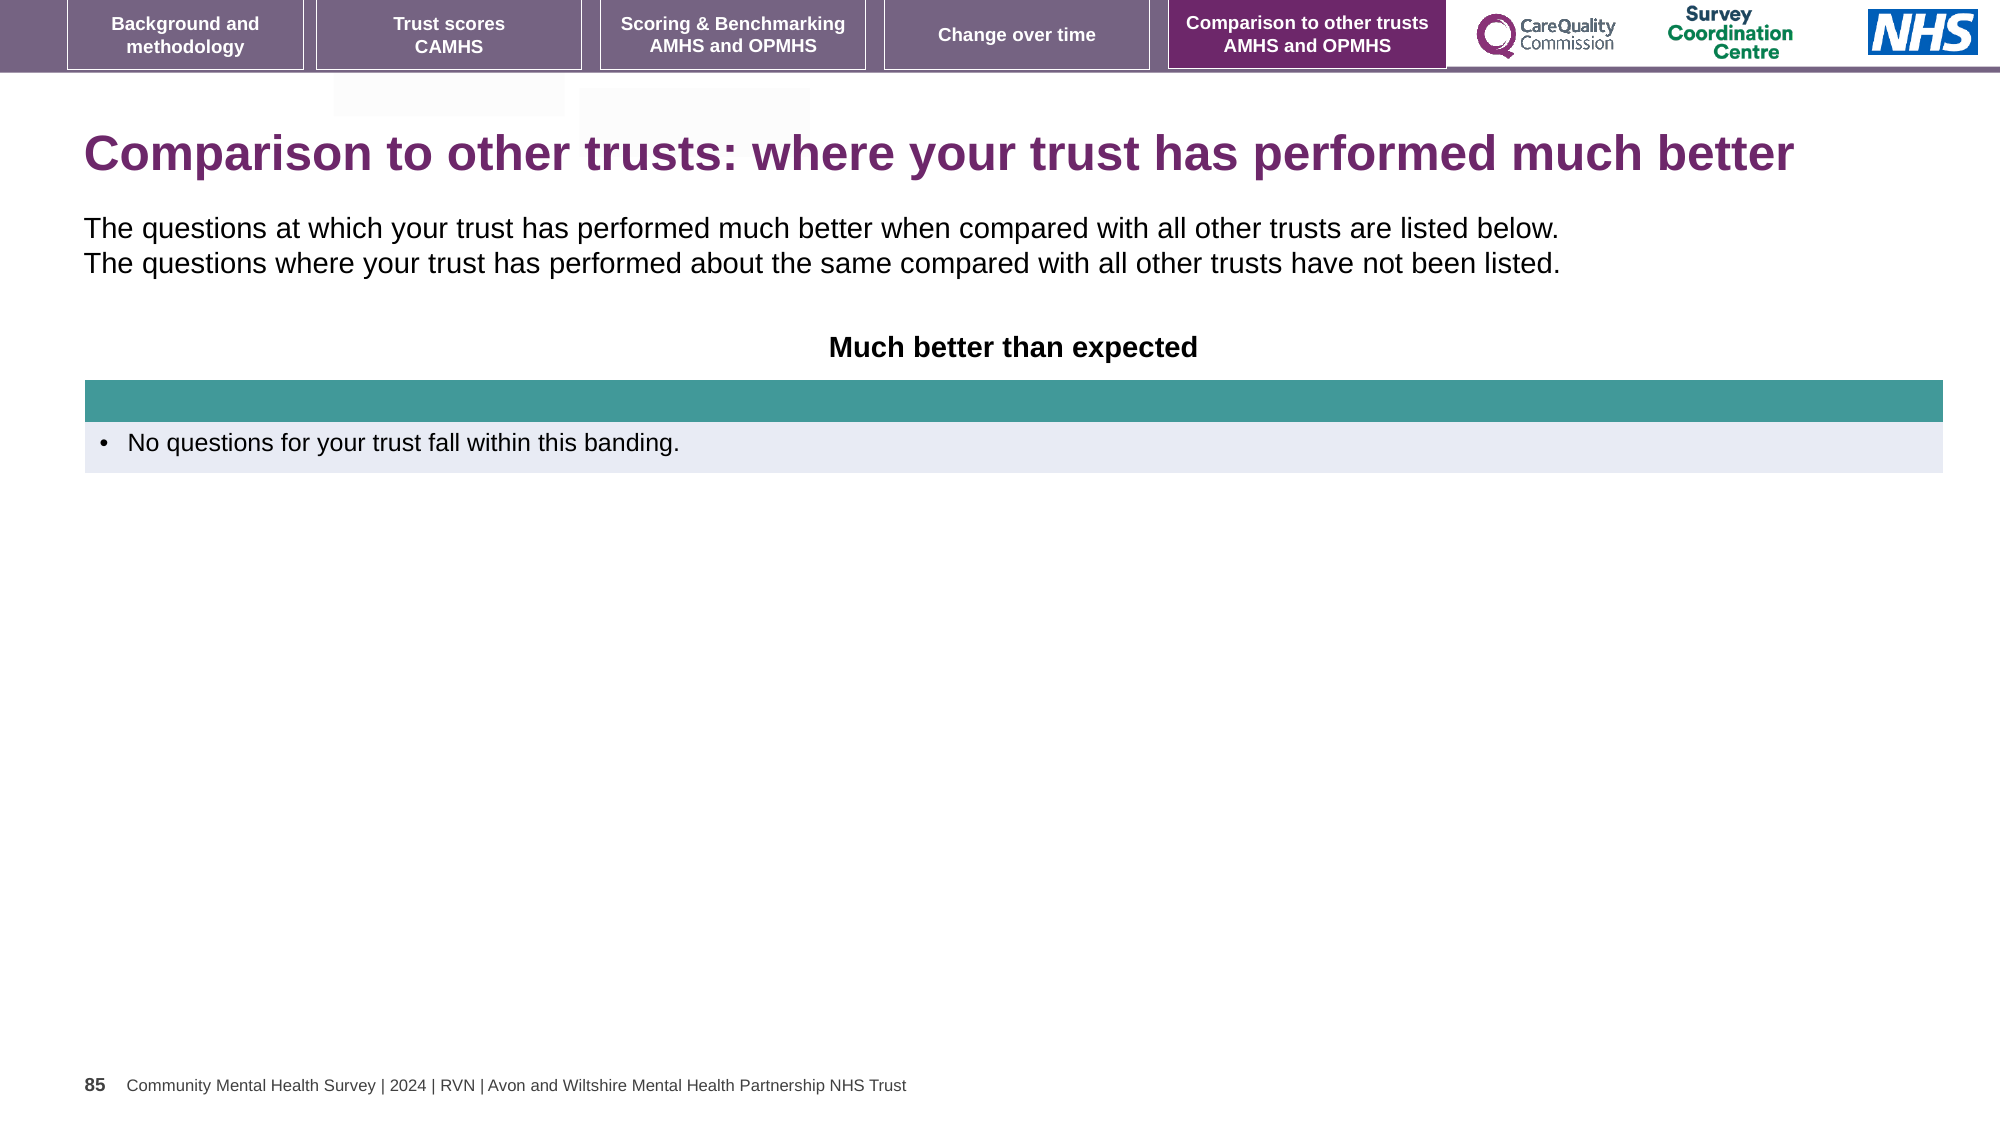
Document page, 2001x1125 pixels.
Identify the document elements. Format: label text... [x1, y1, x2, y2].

text_box The questions at which your trust has performed much better when compared with all other trusts are listed below. The questions where your trust has performed about the same compared with all other trusts have not been listed. [68, 202, 1896, 287]
picture [1476, 13, 1616, 59]
picture [1666, 3, 1794, 61]
picture [1868, 9, 1978, 55]
text_box 85 [84, 1065, 122, 1125]
title Comparison to other trusts: where your trust has performed much better [68, 100, 1942, 209]
table_cell No questions for your trust fall within this banding. [85, 422, 1943, 473]
table_cell [85, 380, 1943, 422]
table_header Much better than expected [85, 314, 1943, 380]
